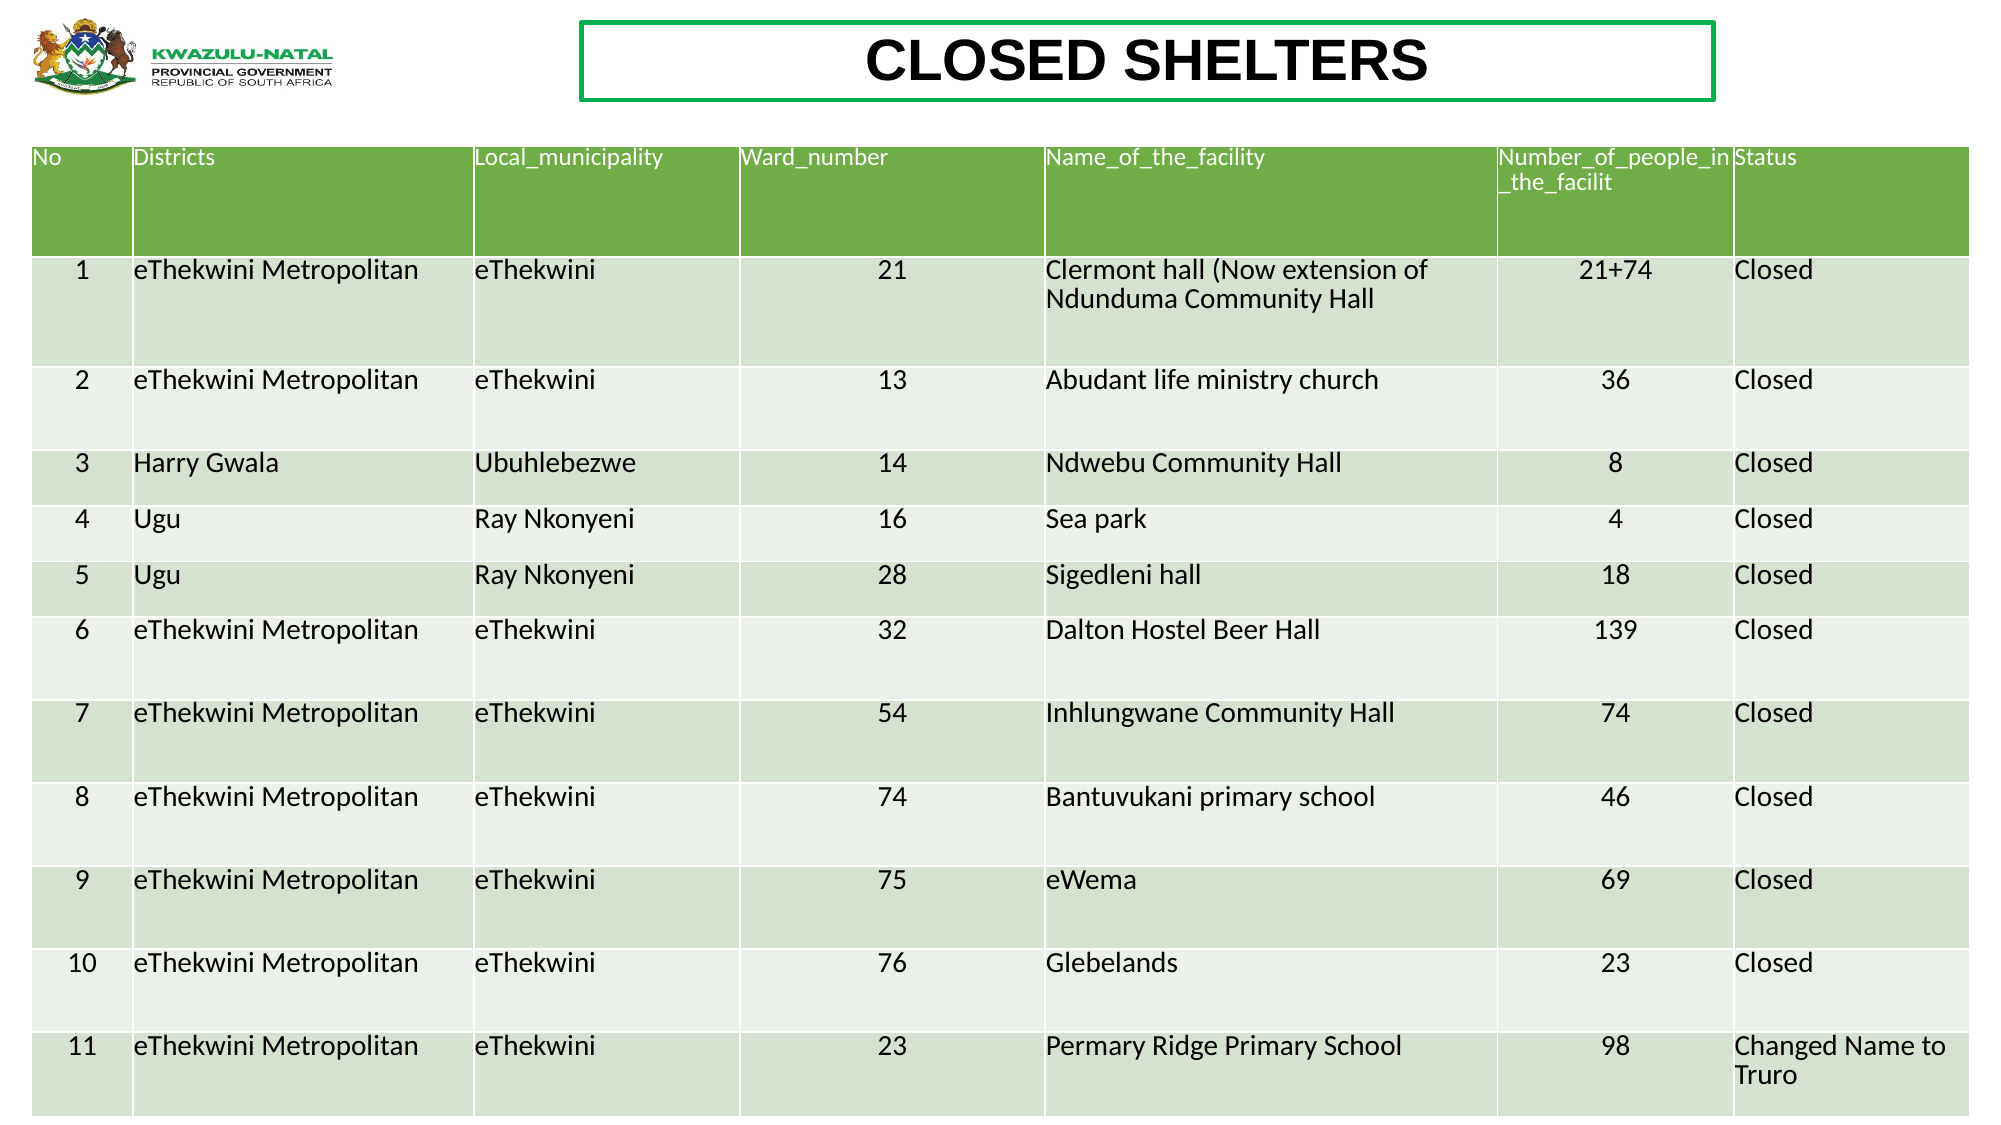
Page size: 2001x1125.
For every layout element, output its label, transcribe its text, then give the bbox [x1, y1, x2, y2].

table_cell Closed [1735, 258, 1969, 366]
table_cell Inhlungwane Community Hall [1046, 701, 1497, 782]
table_cell eThekwini Metropolitan [134, 368, 473, 449]
table_cell eThekwini Metropolitan [134, 618, 473, 699]
table_header Name_of_the_facility [1046, 147, 1497, 256]
table_cell Ndwebu Community Hall [1046, 451, 1497, 505]
table_cell 11 [32, 1033, 132, 1116]
table_cell 36 [1498, 368, 1733, 449]
table_cell 18 [1498, 562, 1733, 616]
table_cell eThekwini Metropolitan [134, 701, 473, 782]
table_cell eThekwini Metropolitan [134, 867, 473, 948]
table_cell Bantuvukani primary school [1046, 784, 1497, 865]
table_cell 4 [1498, 507, 1733, 561]
table_header No [32, 147, 132, 256]
table_cell Sigedleni hall [1046, 562, 1497, 616]
table_cell Clermont hall (Now extension of Ndunduma Community Hall [1046, 258, 1497, 366]
table_cell 21+74 [1498, 258, 1733, 366]
table_cell Closed [1735, 867, 1969, 948]
table_cell eThekwini [475, 1033, 739, 1116]
table_cell eThekwini Metropolitan [134, 1033, 473, 1116]
table_cell Closed [1735, 562, 1969, 616]
table_cell 23 [1498, 950, 1733, 1031]
table_cell Ray Nkonyeni [475, 562, 739, 616]
table_cell Closed [1735, 451, 1969, 505]
table_header Ward_number [741, 147, 1044, 256]
table_header Districts [134, 147, 473, 256]
table_cell eWema [1046, 867, 1497, 948]
table_cell 16 [741, 507, 1044, 561]
table_cell 69 [1498, 867, 1733, 948]
table_cell 98 [1498, 1033, 1733, 1116]
table_cell eThekwini [475, 258, 739, 366]
table_cell Abudant life ministry church [1046, 368, 1497, 449]
table_cell Closed [1735, 368, 1969, 449]
table_cell Changed Name to Truro [1735, 1033, 1969, 1116]
table_cell Harry Gwala [134, 451, 473, 505]
table_cell 2 [32, 368, 132, 449]
table_cell Ugu [134, 507, 473, 561]
table_cell 14 [741, 451, 1044, 505]
table_cell Ray Nkonyeni [475, 507, 739, 561]
table_cell Closed [1735, 618, 1969, 699]
table_cell 76 [741, 950, 1044, 1031]
table_cell 5 [32, 562, 132, 616]
table_cell 28 [741, 562, 1044, 616]
table_cell eThekwini [475, 867, 739, 948]
table_cell eThekwini [475, 784, 739, 865]
table_cell Dalton Hostel Beer Hall [1046, 618, 1497, 699]
table_cell Sea park [1046, 507, 1497, 561]
table_cell 1 [32, 258, 132, 366]
table_header Local_municipality [475, 147, 739, 256]
table_cell 75 [741, 867, 1044, 948]
table_cell eThekwini [475, 701, 739, 782]
table_header Number_of_people_in_the_facilit [1498, 147, 1733, 256]
table_cell 54 [741, 701, 1044, 782]
table_cell eThekwini Metropolitan [134, 784, 473, 865]
table_cell 9 [32, 867, 132, 948]
table_cell eThekwini [475, 618, 739, 699]
table_cell Ugu [134, 562, 473, 616]
table_cell 23 [741, 1033, 1044, 1116]
table_cell Closed [1735, 950, 1969, 1031]
table_cell 7 [32, 701, 132, 782]
table_header Status [1735, 147, 1969, 256]
table_cell 21 [741, 258, 1044, 366]
table_cell 8 [1498, 451, 1733, 505]
table_cell eThekwini Metropolitan [134, 950, 473, 1031]
table_cell Glebelands [1046, 950, 1497, 1031]
table_cell Closed [1735, 701, 1969, 782]
picture [31, 17, 334, 96]
table_cell 3 [32, 451, 132, 505]
table_cell 8 [32, 784, 132, 865]
table_cell Closed [1735, 784, 1969, 865]
table_cell Ubuhlebezwe [475, 451, 739, 505]
table_cell eThekwini [475, 368, 739, 449]
table_cell 139 [1498, 618, 1733, 699]
text_box CLOSED SHELTERS [581, 22, 1714, 100]
table_cell 74 [1498, 701, 1733, 782]
table_cell Permary Ridge Primary School [1046, 1033, 1497, 1116]
table_cell 6 [32, 618, 132, 699]
table_cell 32 [741, 618, 1044, 699]
table_cell 10 [32, 950, 132, 1031]
table_cell 74 [741, 784, 1044, 865]
table_cell 13 [741, 368, 1044, 449]
table_cell 4 [32, 507, 132, 561]
table_cell 46 [1498, 784, 1733, 865]
table_cell Closed [1735, 507, 1969, 561]
table_cell eThekwini Metropolitan [134, 258, 473, 366]
table_cell eThekwini [475, 950, 739, 1031]
